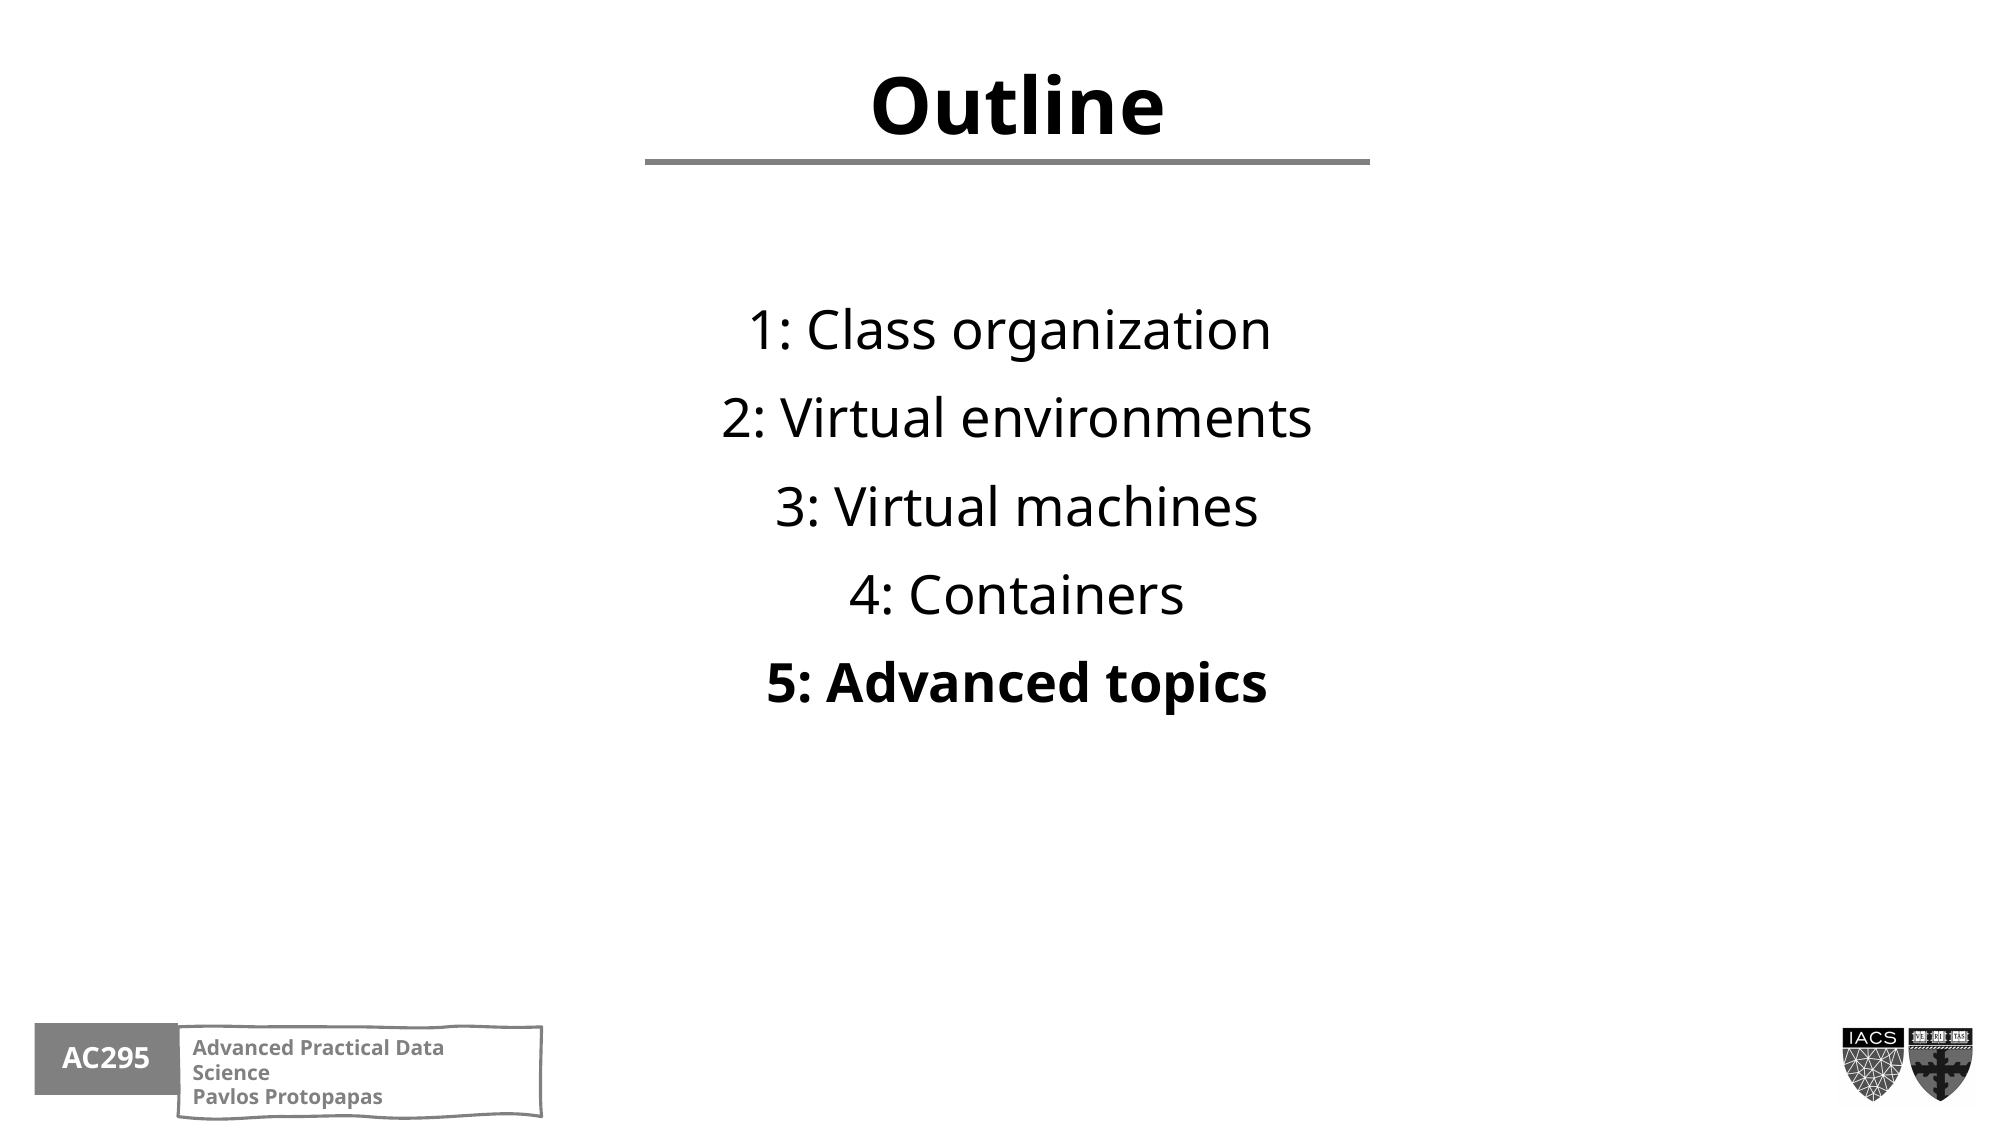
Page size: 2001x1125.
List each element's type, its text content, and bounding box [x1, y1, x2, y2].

picture [1838, 1023, 1977, 1107]
list Outline [167, 48, 1868, 160]
list 1: Class organization 2: Virtual environments 3: Virtual machines 4: Containers 5: Advanced topics [290, 287, 1745, 953]
